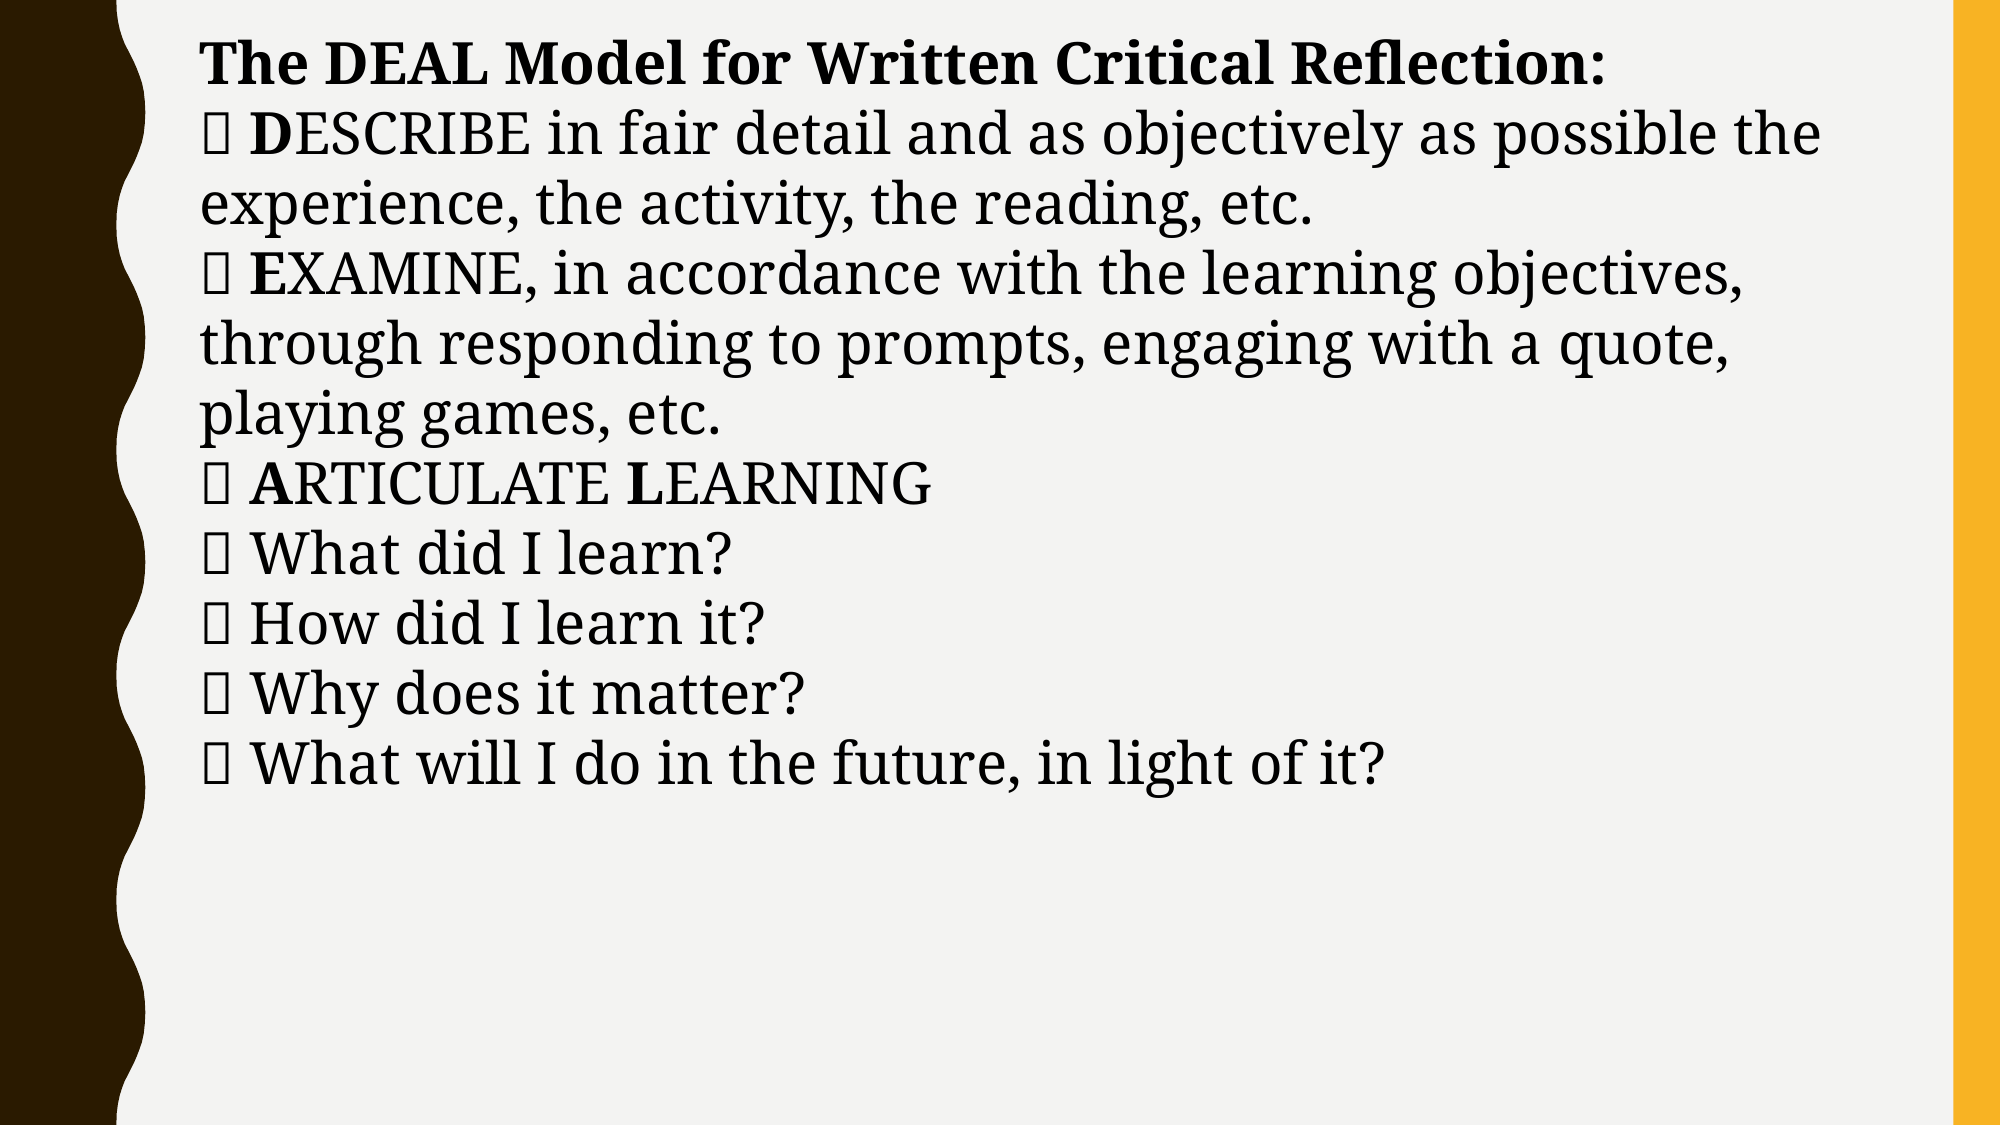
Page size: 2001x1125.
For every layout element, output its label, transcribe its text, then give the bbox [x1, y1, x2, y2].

text_box The DEAL Model for Written Critical Reflection:  DESCRIBE in fair detail and as objectively as possible the experience, the activity, the reading, etc.  EXAMINE, in accordance with the learning objectives, through responding to prompts, engaging with a quote, playing games, etc.  ARTICULATE LEARNING  What did I learn?  How did I learn it?  Why does it matter?  What will I do in the future, in light of it? [184, 19, 1946, 804]
